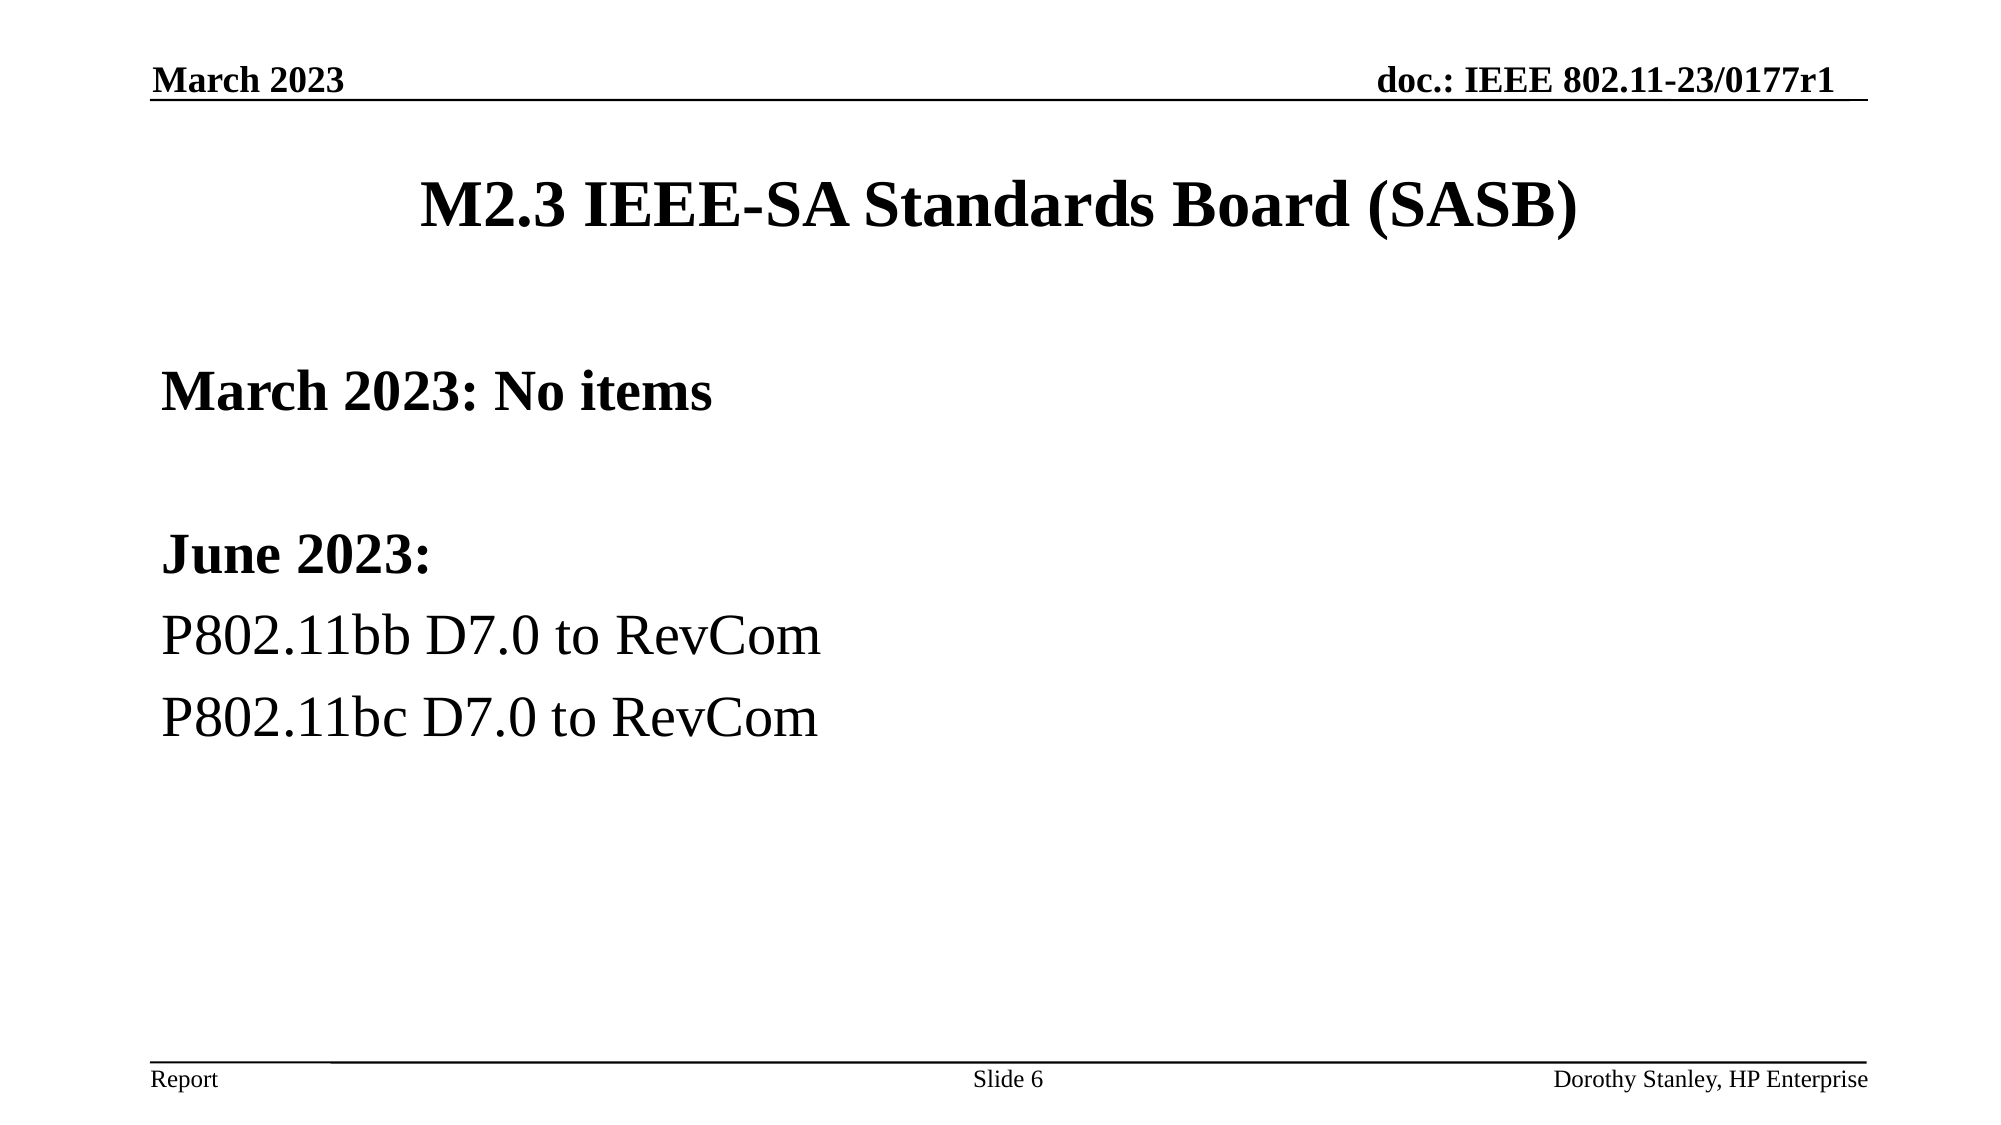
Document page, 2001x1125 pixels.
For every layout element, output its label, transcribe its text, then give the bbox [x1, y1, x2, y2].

list March 2023: No items June 2023: P802.11bb D7.0 to RevCom P802.11bc D7.0 to RevCom [146, 262, 1847, 1025]
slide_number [152, 54, 406, 101]
slide_number Slide 6 [964, 1061, 1053, 1093]
footer Dorothy Stanley, HP Enterprise [1512, 1061, 1869, 1093]
title M2.3 IEEE-SA Standards Board (SASB) [150, 112, 1850, 288]
